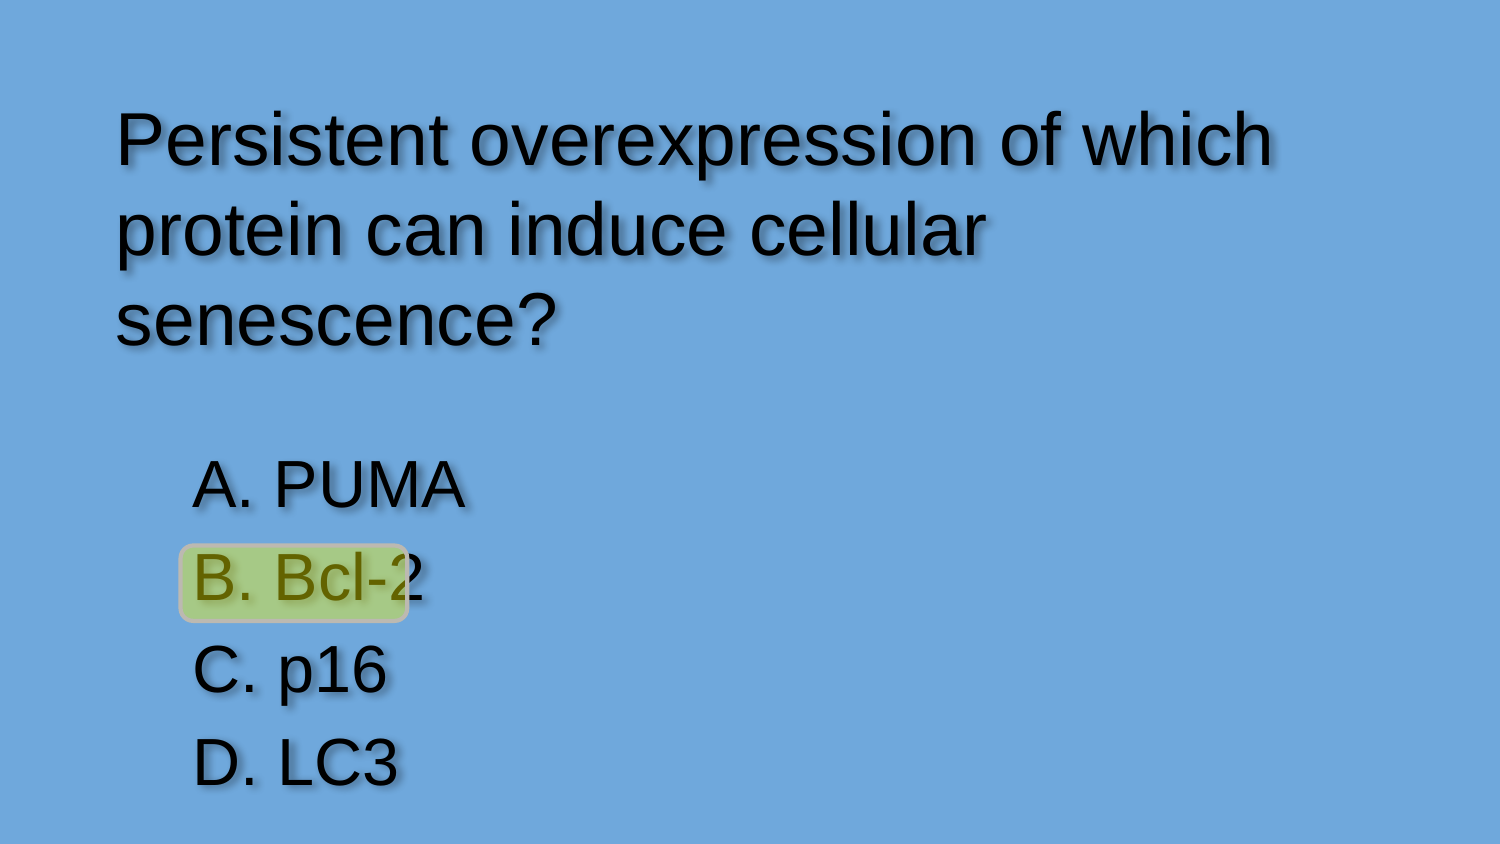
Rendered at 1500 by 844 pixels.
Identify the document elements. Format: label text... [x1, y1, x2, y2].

text_box [178, 543, 410, 624]
text_box Persistent overexpression of which protein can induce cellular senescence? A. PUMA B. Bcl-2 C. p16 D. LC3 [100, 83, 1465, 806]
